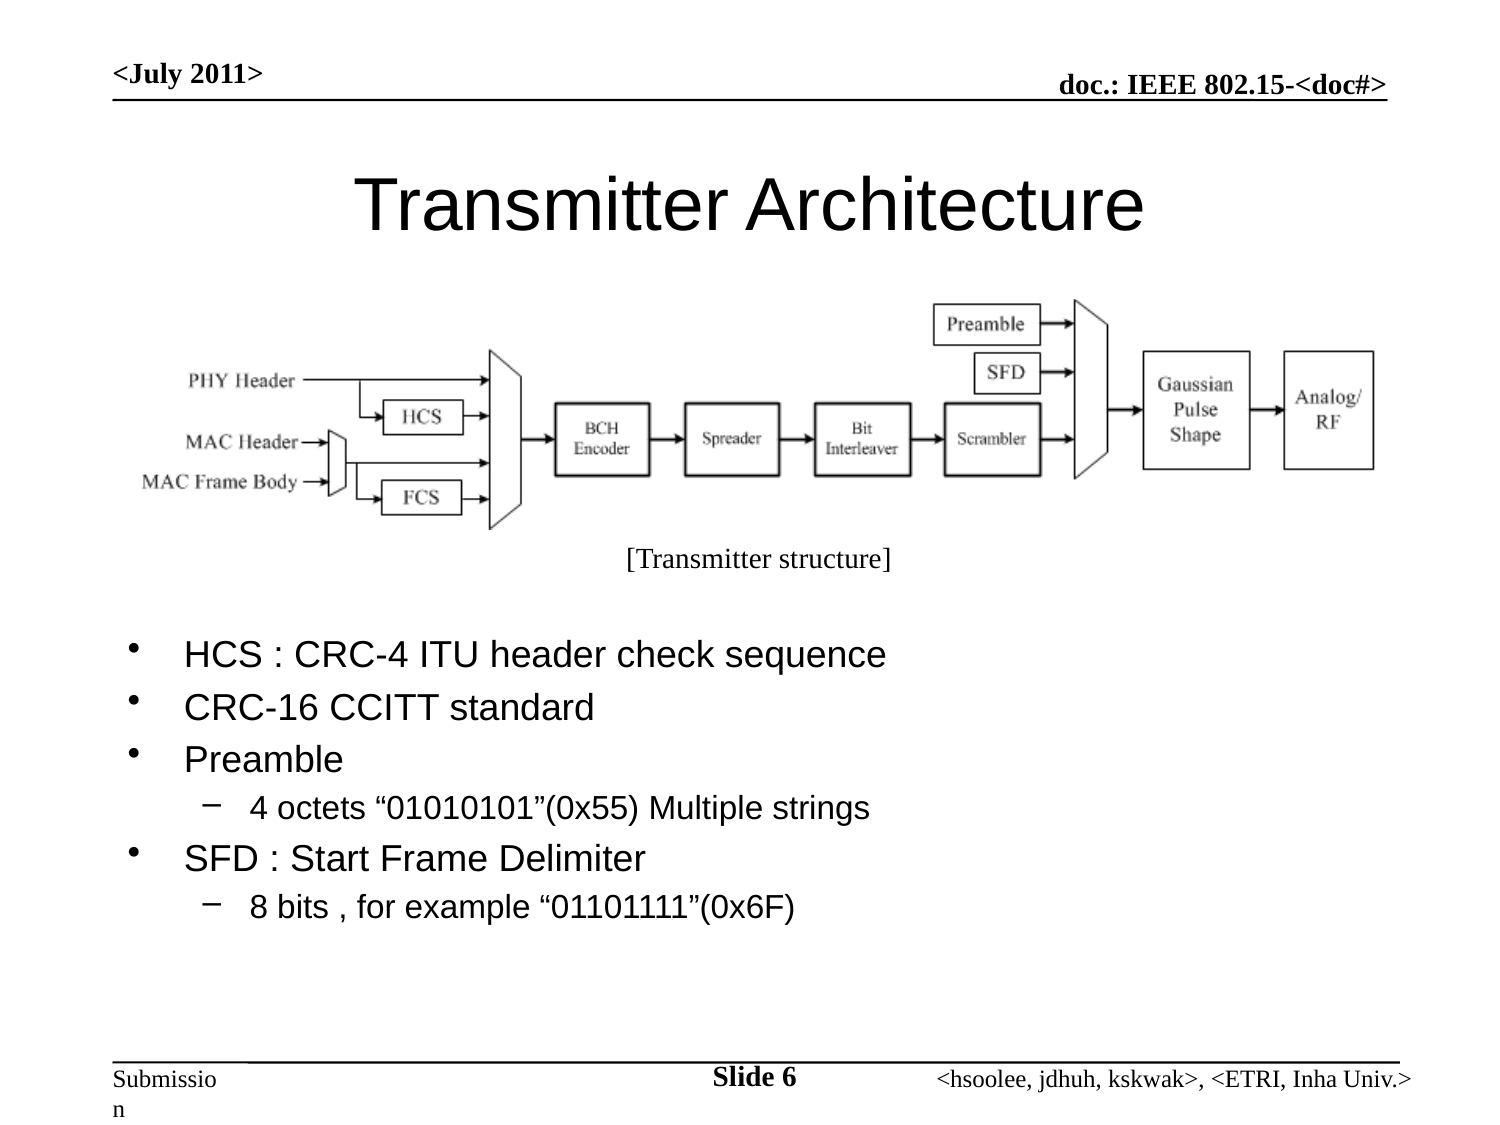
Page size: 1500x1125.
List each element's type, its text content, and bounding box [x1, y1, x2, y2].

text_box [Transmitter structure] [470, 538, 1048, 583]
text_box <July 2011> [112, 54, 375, 90]
footer <hsoolee, jdhuh, kskwak>, <ETRI, Inha Univ.> [899, 1061, 1413, 1093]
title Transmitter Architecture [112, 112, 1388, 288]
slide_number Slide 6 [712, 1061, 800, 1093]
picture [142, 299, 1376, 530]
list HCS : CRC-4 ITU header check sequence CRC-16 CCITT standard Preamble 4 octets “01010101”(0x55) Multiple strings SFD : Start Frame Delimiter 8 bits , for example “01101111”(0x6F) [112, 622, 1388, 998]
